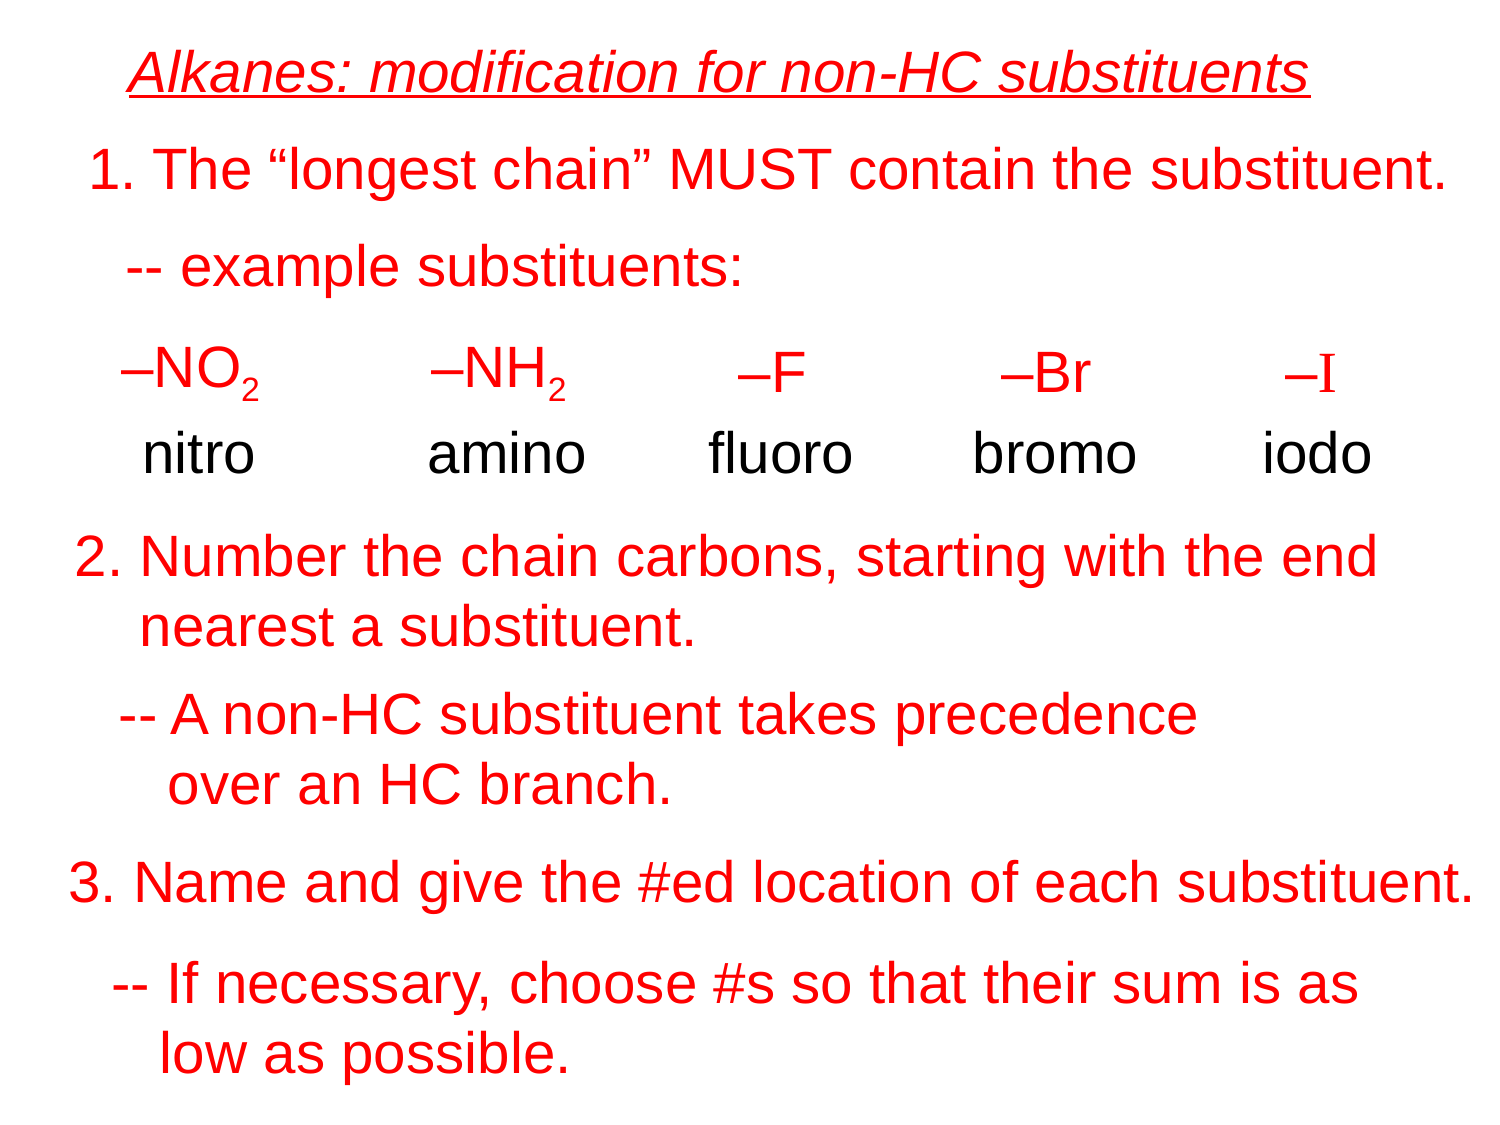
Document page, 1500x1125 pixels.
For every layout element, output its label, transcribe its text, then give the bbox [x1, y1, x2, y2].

text_box 2. Number the chain carbons, starting with the end nearest a substituent. [60, 510, 1396, 666]
text_box –NH2 [416, 321, 598, 407]
text_box -- A non-HC substituent takes precedence over an HC branch. [104, 668, 1216, 824]
text_box –Br [986, 326, 1124, 407]
text_box 3. Name and give the #ed location of each substituent. [53, 836, 1494, 922]
text_box nitro [127, 407, 288, 493]
text_box fluoro [693, 407, 870, 493]
text_box –NO2 [106, 321, 292, 416]
text_box iodo [1247, 407, 1388, 493]
text_box -- example substituents: [110, 220, 777, 305]
text_box bromo [957, 407, 1154, 493]
text_box –F [724, 326, 839, 407]
text_box –I [1270, 326, 1369, 407]
text_box -- If necessary, choose #s so that their sum is as low as possible. [96, 937, 1376, 1093]
text_box Alkanes: modification for non-HC substituents [114, 26, 1326, 112]
text_box 1. The “longest chain” MUST contain the substituent. [73, 124, 1466, 209]
text_box amino [413, 407, 602, 493]
